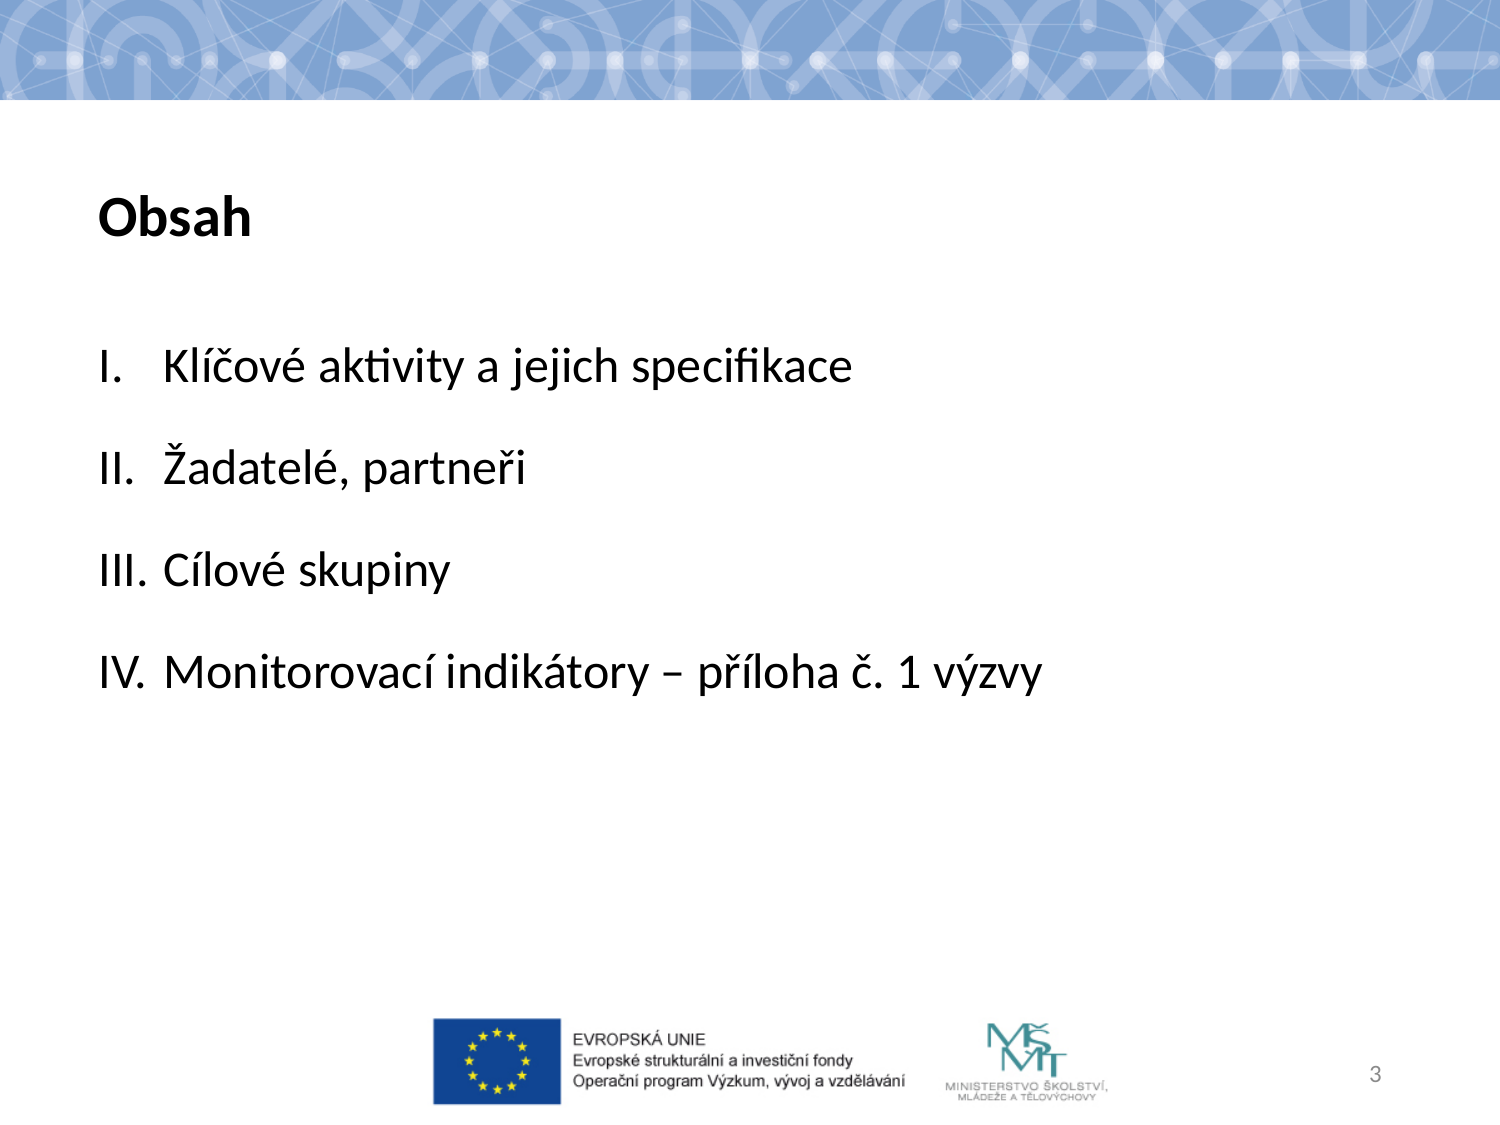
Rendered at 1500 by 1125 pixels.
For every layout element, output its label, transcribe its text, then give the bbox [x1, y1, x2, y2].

picture [0, 0, 1500, 101]
slide_number 3 [1059, 1042, 1397, 1103]
text_box Klíčové aktivity a jejich specifikace Žadatelé, partneři Cílové skupiny Monitorovací indikátory – příloha č. 1 výzvy [83, 283, 1403, 811]
text_box Obsah [83, 171, 1403, 256]
picture [388, 977, 1145, 1125]
